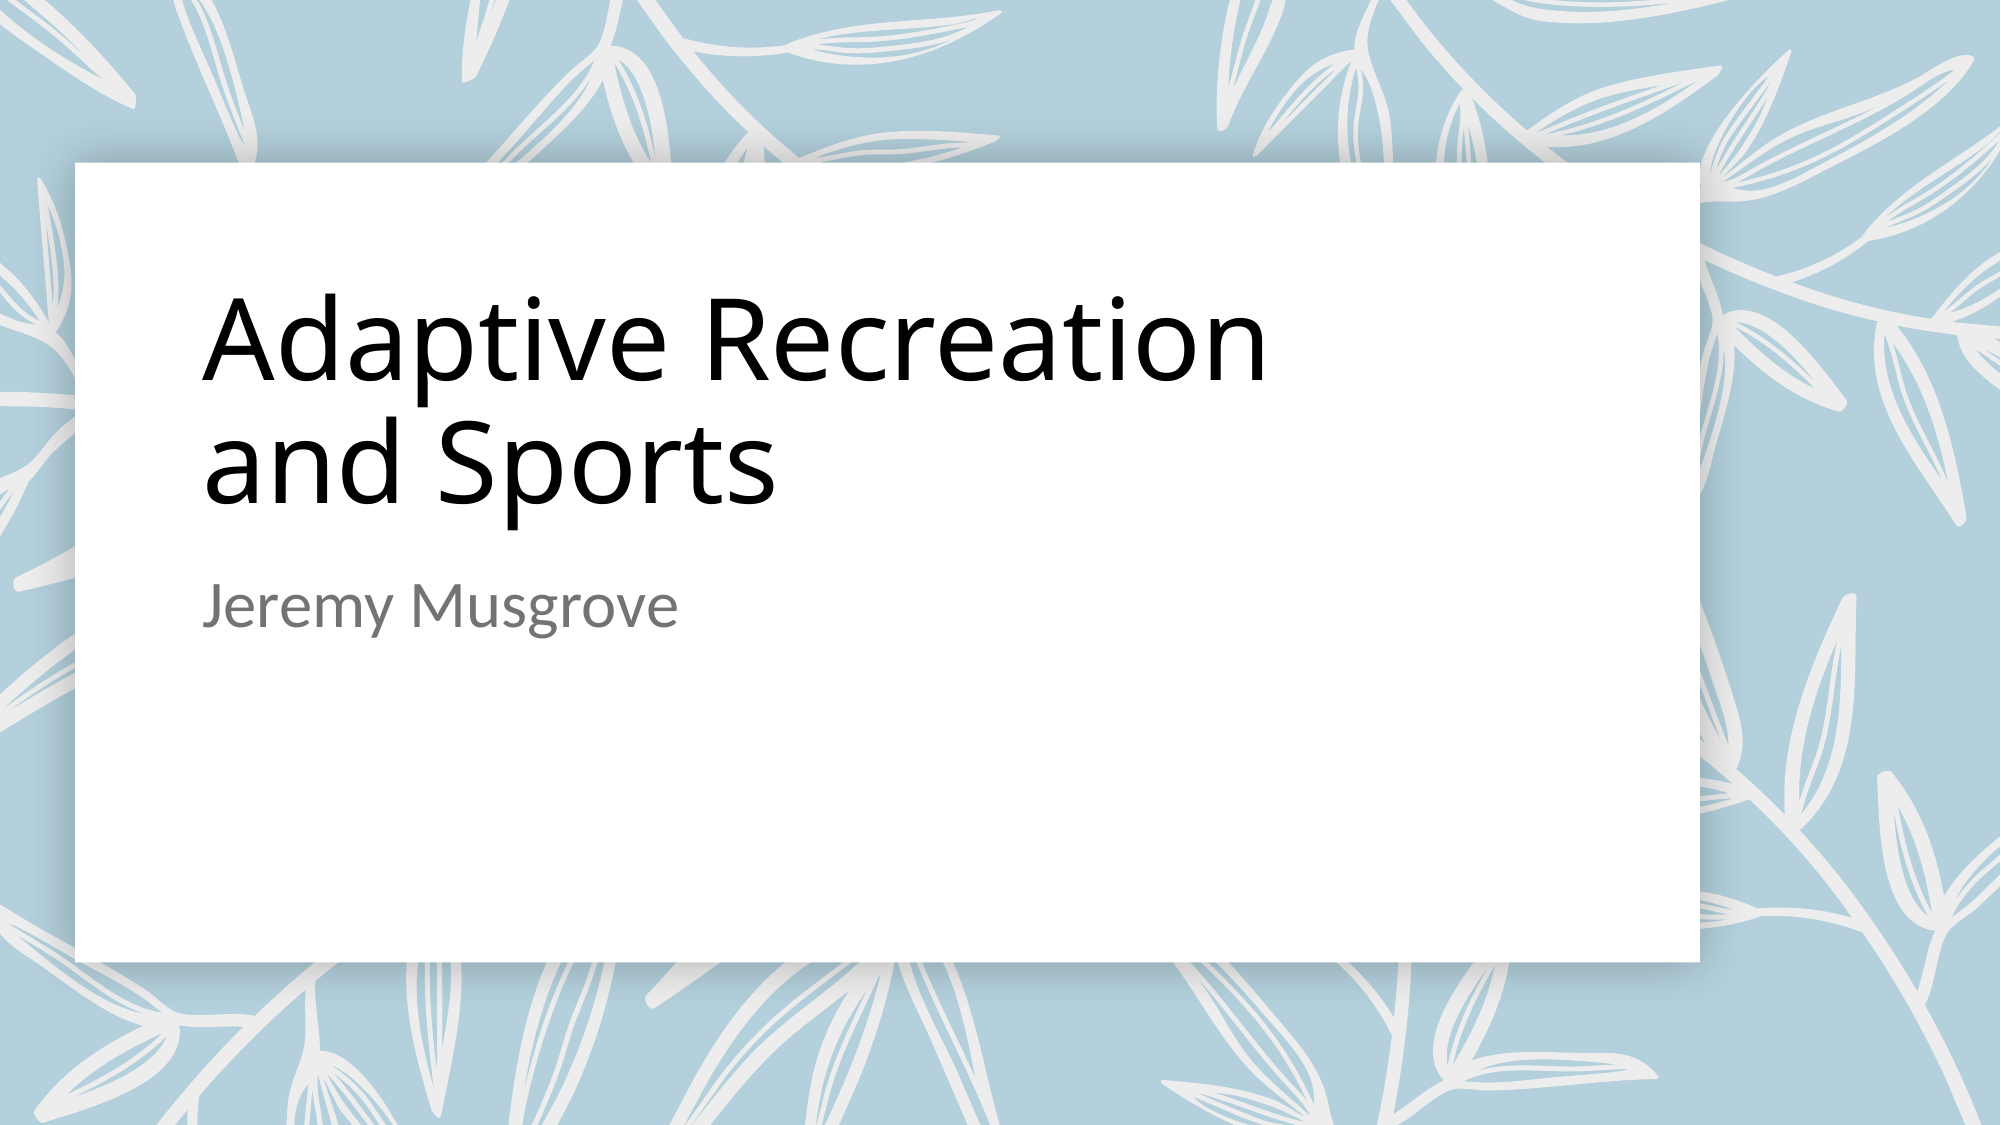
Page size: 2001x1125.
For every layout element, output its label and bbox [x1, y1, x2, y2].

text_box [0, 0, 2000, 1125]
